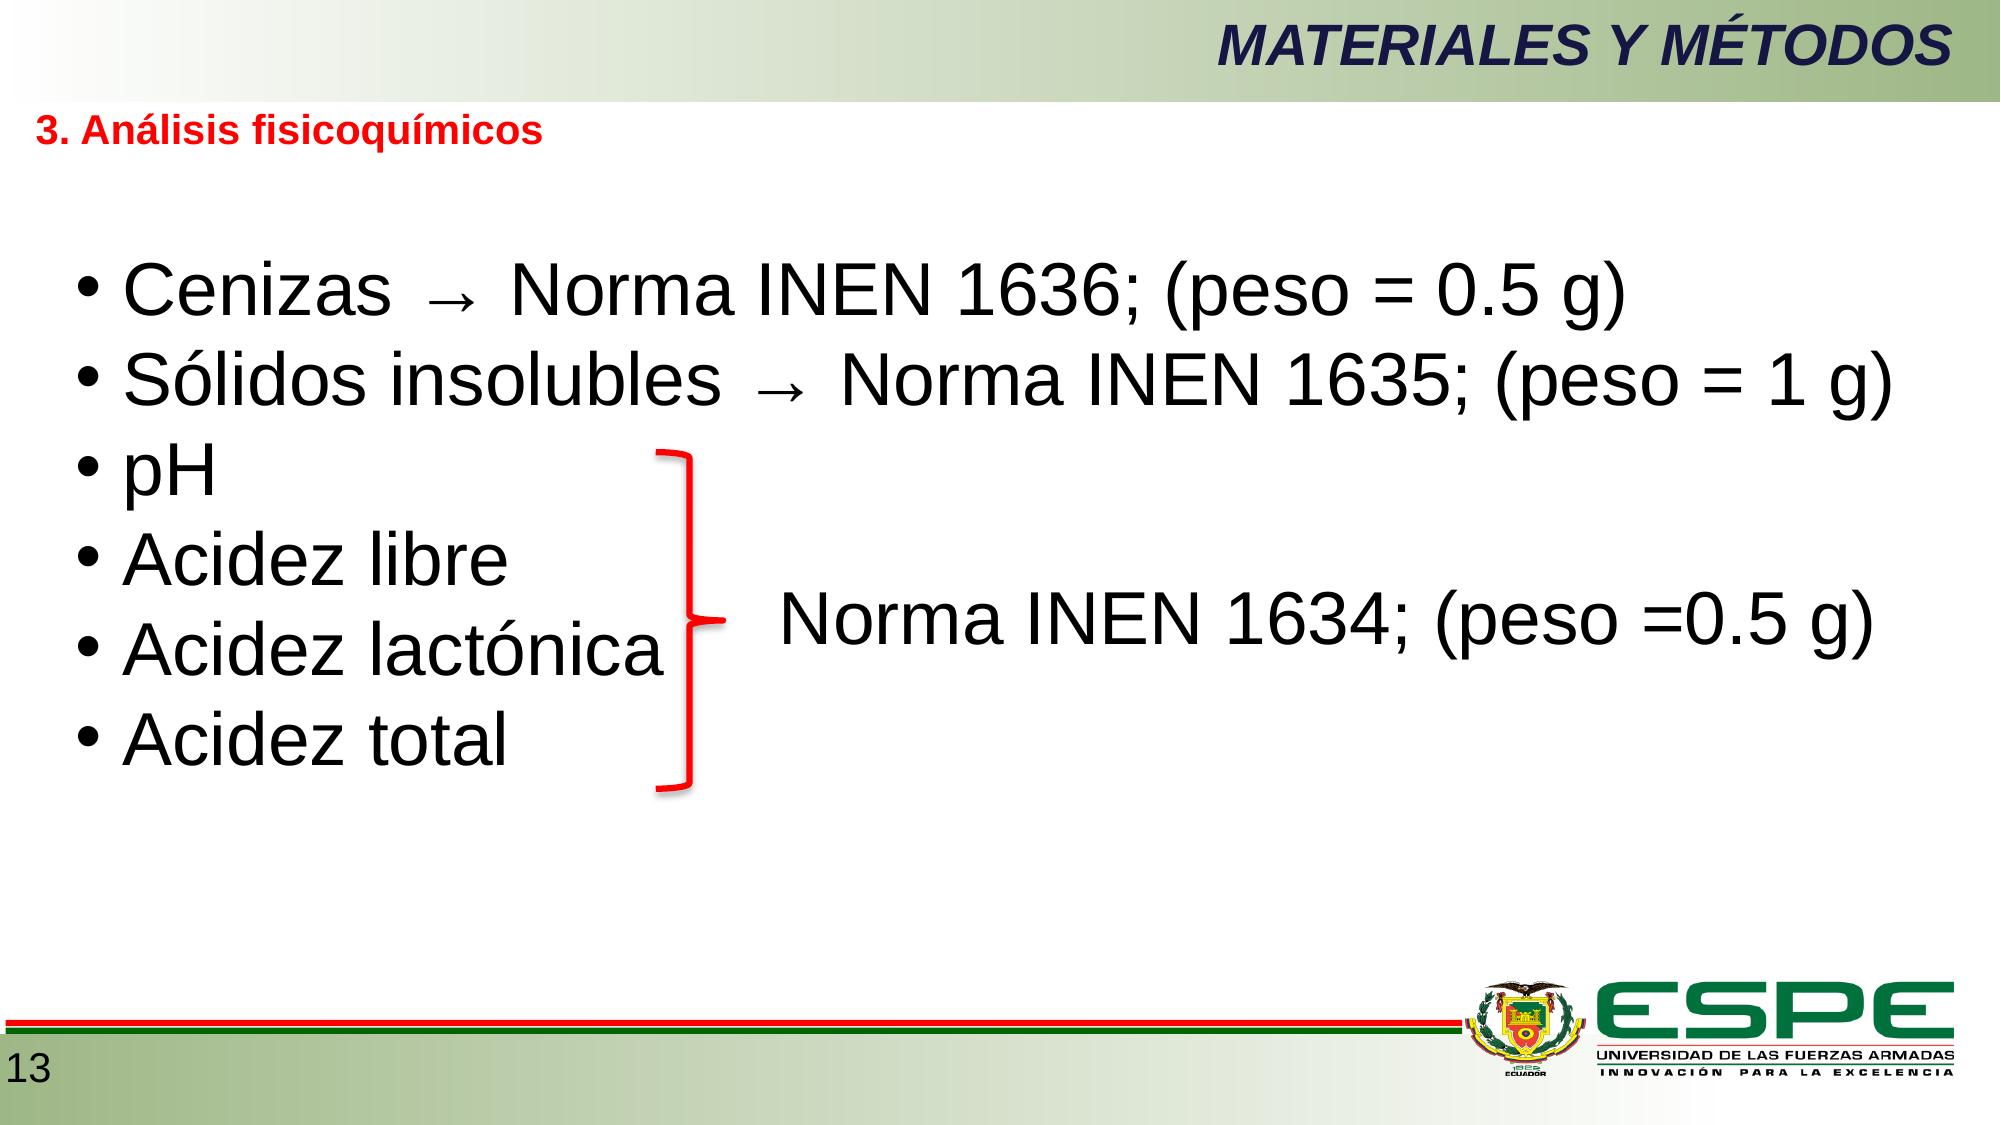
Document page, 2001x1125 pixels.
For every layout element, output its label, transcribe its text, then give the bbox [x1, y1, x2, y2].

text_box Norma INEN 1634; (peso =0.5 g) [764, 562, 1940, 668]
title MATERIALES Y MÉTODOS [168, 0, 1969, 96]
text_box 13 [0, 1033, 119, 1099]
text_box 3. Análisis fisicoquímicos [11, 95, 580, 160]
text_box Cenizas → Norma INEN 1636; (peso = 0.5 g) Sólidos insolubles → Norma INEN 1635; (peso = 1 g) pH Acidez libre Acidez lactónica Acidez total [60, 233, 1940, 878]
picture [1465, 981, 1954, 1076]
text_box [655, 448, 727, 792]
